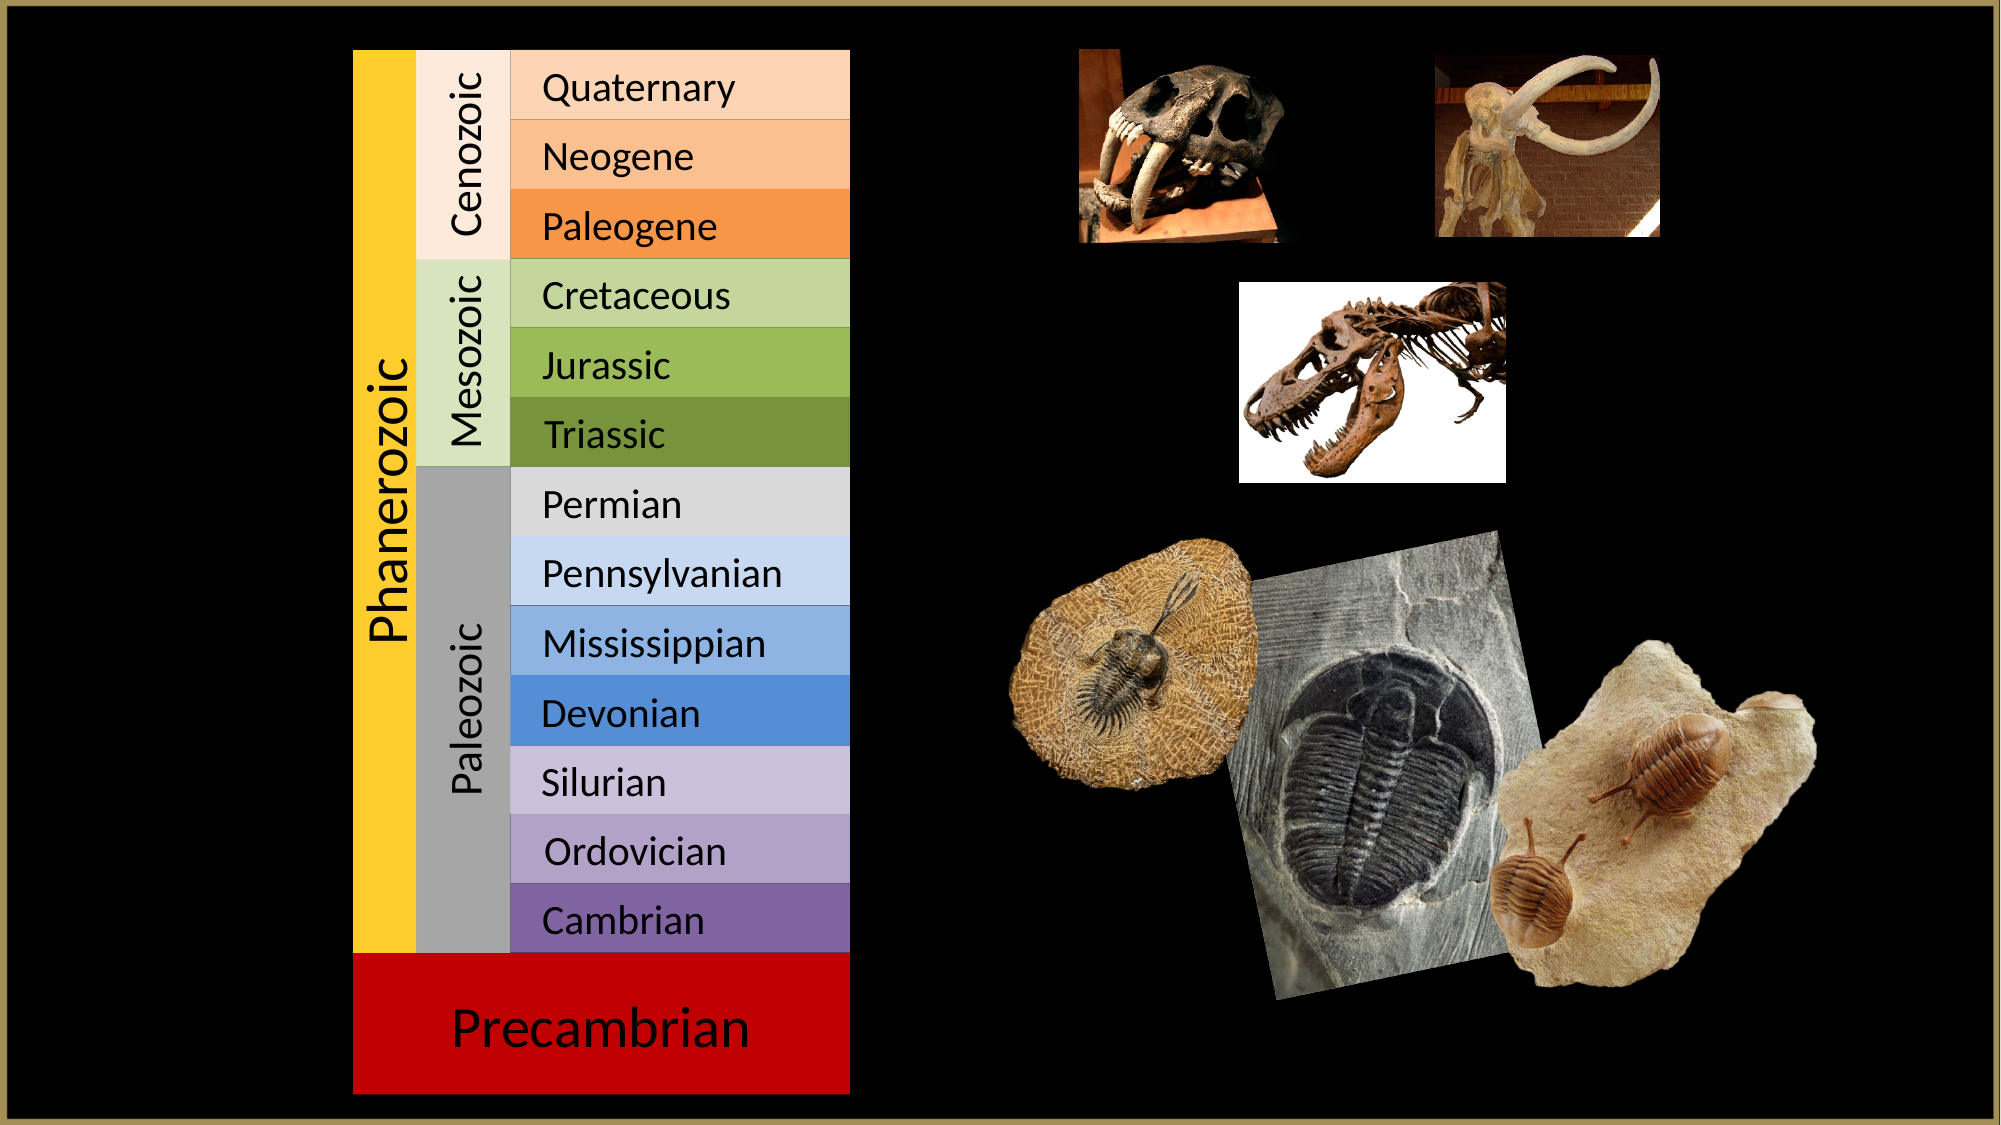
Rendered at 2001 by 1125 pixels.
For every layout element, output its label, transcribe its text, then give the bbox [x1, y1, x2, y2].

picture [0, 0, 2001, 1125]
text_box Phanerozoic [351, 48, 418, 955]
text_box Silurian [512, 744, 852, 812]
text_box Permian [512, 465, 852, 534]
text_box Pennsylvanian [512, 534, 852, 603]
text_box Mesozoic [418, 262, 512, 469]
text_box Jurassic [512, 326, 852, 395]
text_box Precambrian [351, 951, 852, 1097]
text_box Neogene [512, 117, 852, 187]
text_box Cenozoic [418, 48, 512, 262]
text_box Cambrian [512, 881, 852, 951]
text_box Paleogene [512, 187, 852, 256]
text_box Quaternary [512, 48, 852, 117]
text_box Paleozoic [418, 469, 512, 955]
text_box Devonian [512, 673, 852, 744]
text_box Mississippian [512, 603, 852, 673]
text_box Ordovician [512, 812, 852, 881]
text_box Cretaceous [512, 256, 852, 326]
text_box Triassic [512, 395, 852, 465]
